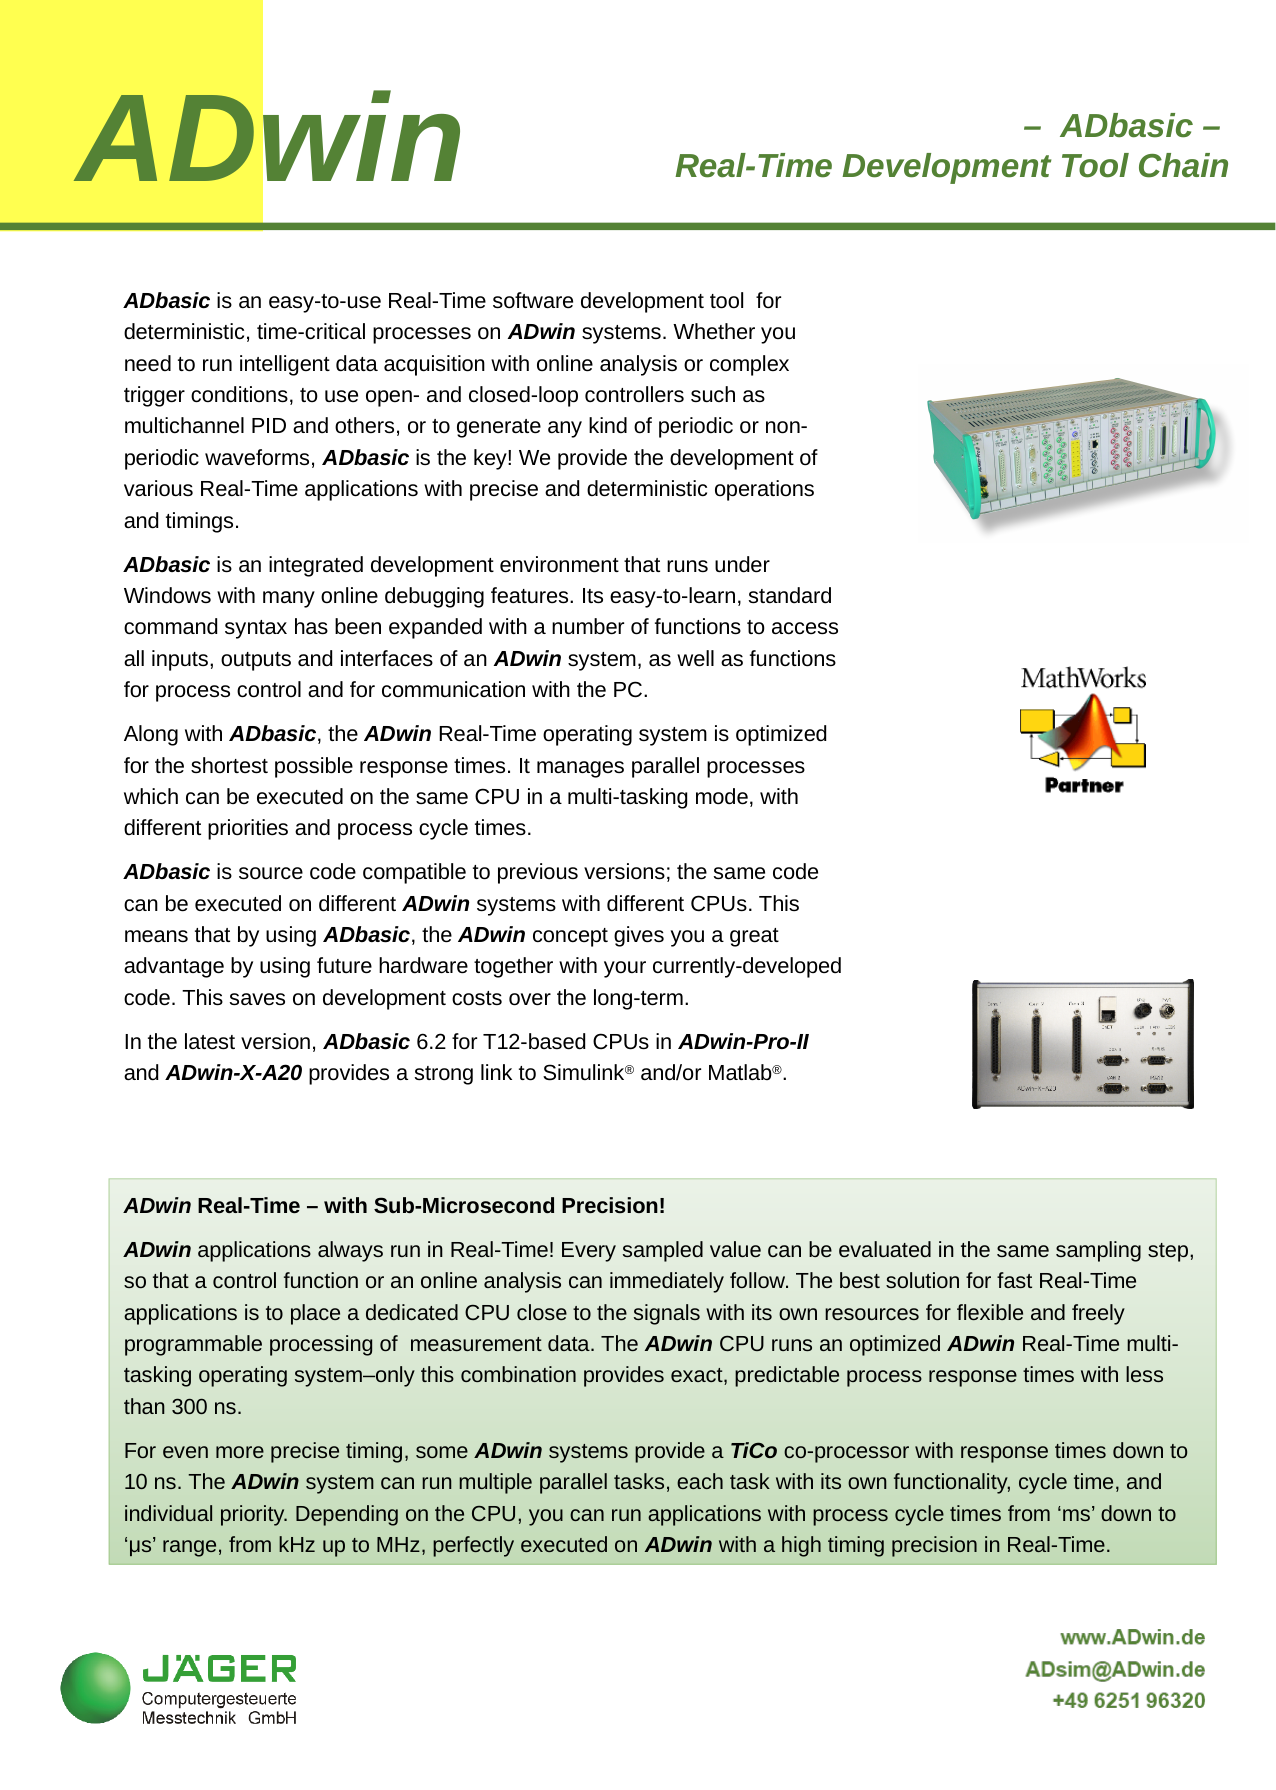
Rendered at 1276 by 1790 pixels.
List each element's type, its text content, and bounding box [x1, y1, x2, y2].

text_box ADwin [62, 66, 1050, 185]
text_box [0, 222, 1276, 231]
text_box ADwin Real-Time – with Sub-Microsecond Precision! ADwin applications always run in Real-Time! Every sampled value can be evaluated in the same sampling step, so that a control function or an online analysis can immediately follow. The best solution for fast Real-Time applications is to place a dedicated CPU close to the signals with its own resources for flexible and freely programmable processing of measurement data. The ADwin CPU runs an optimized ADwin Real-Time multi-tasking operating system–only this combination provides exact, predictable process response times with less than 300 ns. For even more precise timing, some ADwin systems provide a TiCo co-processor with response times down to 10 ns. The ADwin system can run multiple parallel tasks, each task with its own functionality, cycle time, and individual priority. Depending on the CPU, you can run applications with process cycle times from ‘ms’ down to ‘μs’ range, from kHz up to MHz, perfectly executed on ADwin with a high timing precision in Real-Time. [108, 1178, 1217, 1565]
picture [917, 364, 1249, 543]
text_box ADbasic is an easy-to-use Real-Time software development tool for deterministic, time-critical processes on ADwin systems. Whether you need to run intelligent data acquisition with online analysis or complex trigger conditions, to use open- and closed-loop controllers such as multichannel PID and others, or to generate any kind of periodic or non-periodic waveforms, ADbasic is the key! We provide the development of various Real-Time applications with precise and deterministic operations and timings. ADbasic is an integrated development environment that runs under Windows with many online debugging features. Its easy-to-learn, standard command syntax has been expanded with a number of functions to access all inputs, outputs and interfaces of an ADwin system, as well as functions for process control and for communication with the PC. Along with ADbasic, the ADwin Real-Time operating system is optimized for the shortest possible response times. It manages parallel processes which can be executed on the same CPU in a multi-tasking mode, with different priorities and process cycle times. ADbasic is source code compatible to previous versions; the same code can be executed on different ADwin systems with different CPUs. This means that by using ADbasic, the ADwin concept gives you a great advantage by using future hardware together with your currently-developed code. This saves on development costs over the long-term. In the latest version, ADbasic 6.2 for T12-based CPUs in ADwin-Pro-II and ADwin-X-A20 provides a strong link to Simulink® and/or Matlab®. [109, 273, 861, 1093]
picture [60, 1652, 296, 1724]
picture [1020, 664, 1146, 797]
text_box – ADbasic – Real-Time Development Tool Chain [265, 97, 1246, 192]
picture [972, 979, 1194, 1109]
text_box [0, 0, 263, 222]
picture [717, 1614, 1229, 1725]
